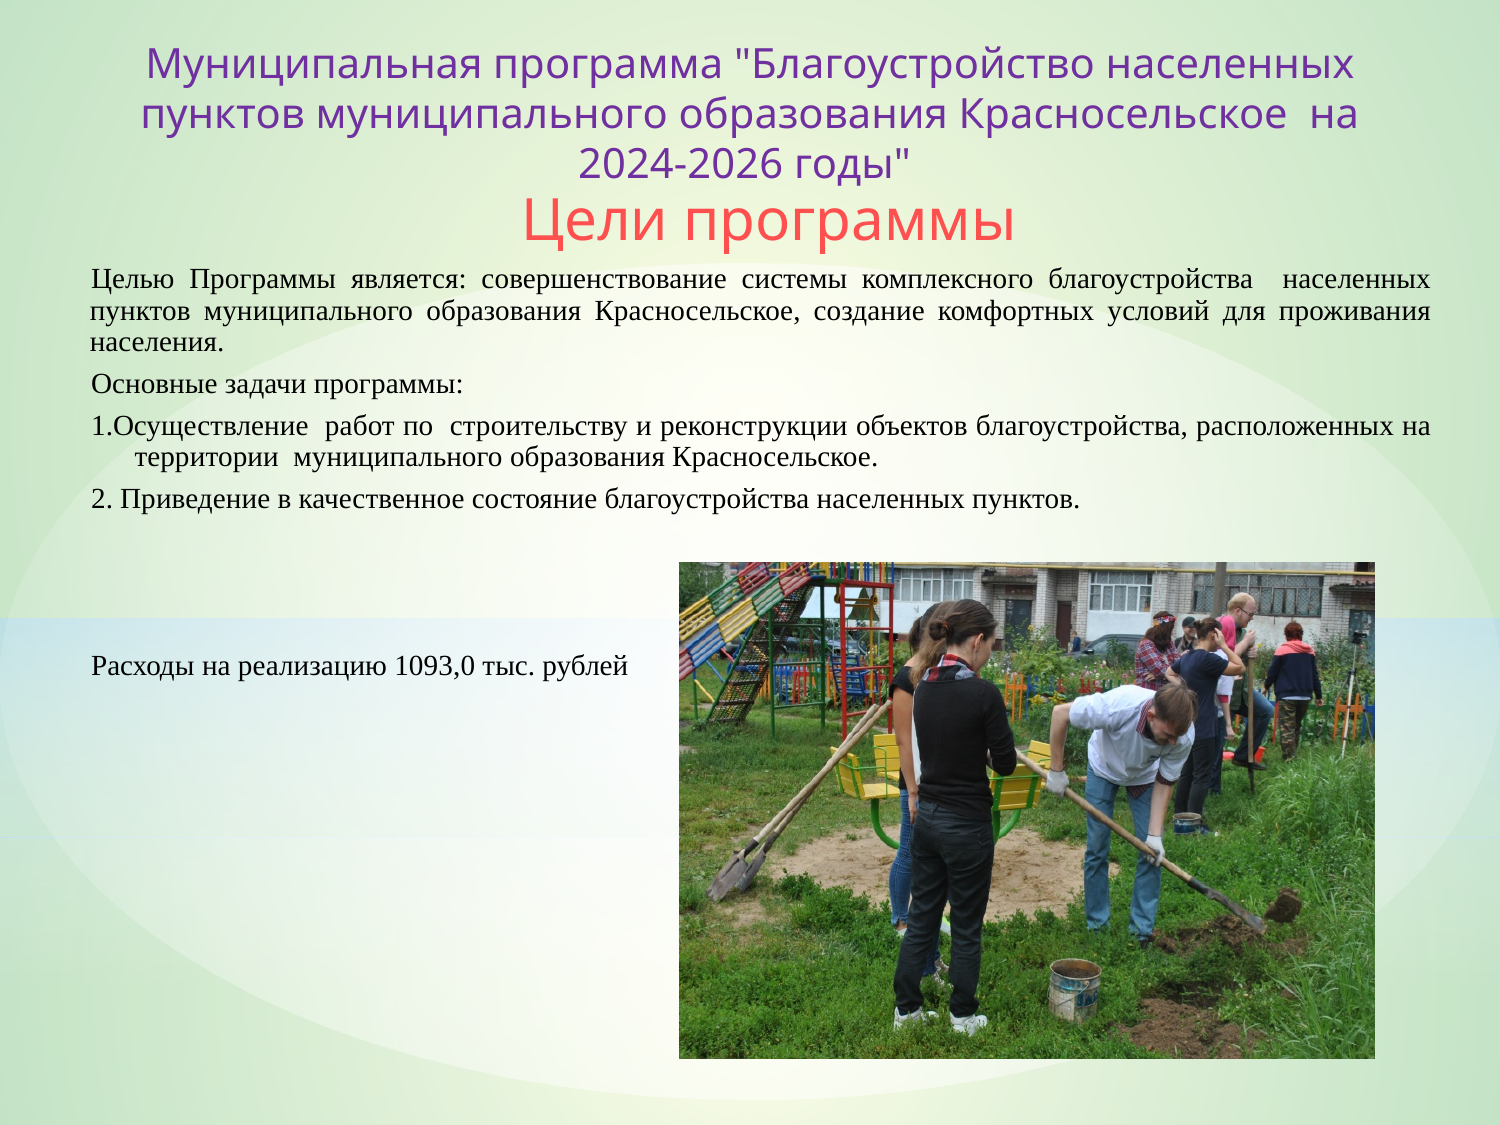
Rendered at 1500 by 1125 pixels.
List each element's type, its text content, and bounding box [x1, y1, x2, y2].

text_box Цели программы Целью Программы является: совершенствование системы комплексного благоустройства населенных пунктов муниципального образования Красносельское, создание комфортных условий для проживания населения. Основные задачи программы: 1.Осуществление работ по строительству и реконструкции объектов благоустройства, расположенных на территории муниципального образования Красносельское. 2. Приведение в качественное состояние благоустройства населенных пунктов. Расходы на реализацию 1093,0 тыс. рублей [75, 182, 1447, 1106]
picture [678, 562, 1376, 1059]
text_box Муниципальная программа "Благоустройство населенных пунктов муниципального образования Красносельское на 2024-2026 годы" [74, 40, 1425, 183]
